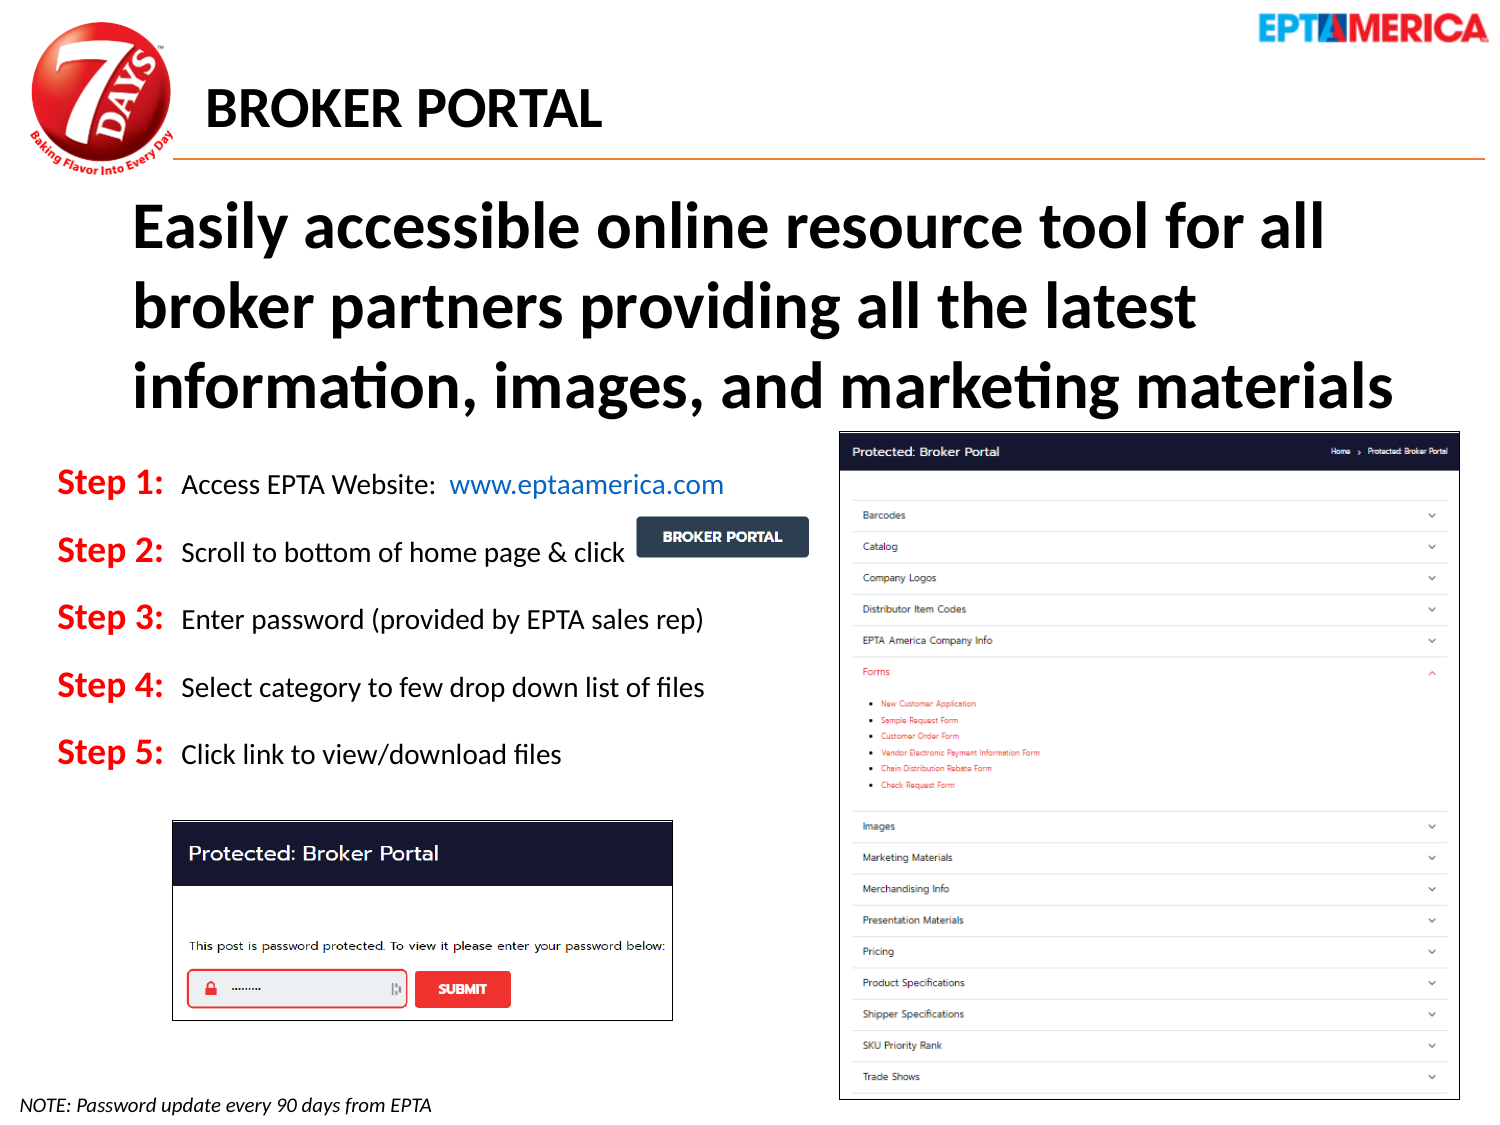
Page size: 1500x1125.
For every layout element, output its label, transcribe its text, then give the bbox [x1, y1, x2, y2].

text_box Easily accessible online resource tool for all broker partners providing all the latest information, images, and marketing materials [117, 174, 1437, 429]
text_box NOTE: Password update every 90 days from EPTA [4, 1084, 447, 1125]
title Broker Portal [190, 57, 1460, 150]
picture [30, 22, 173, 175]
picture [172, 820, 673, 1021]
text_box Step 1: Access EPTA Website: www.eptaamerica.com Step 2: Scroll to bottom of home page & click Step 3: Enter password (provided by EPTA sales rep) Step 4: Select category to few drop down list of files Step 5: Click link to view/download files [42, 427, 861, 780]
picture [839, 431, 1460, 1100]
picture [626, 506, 815, 563]
picture [1252, 4, 1493, 51]
